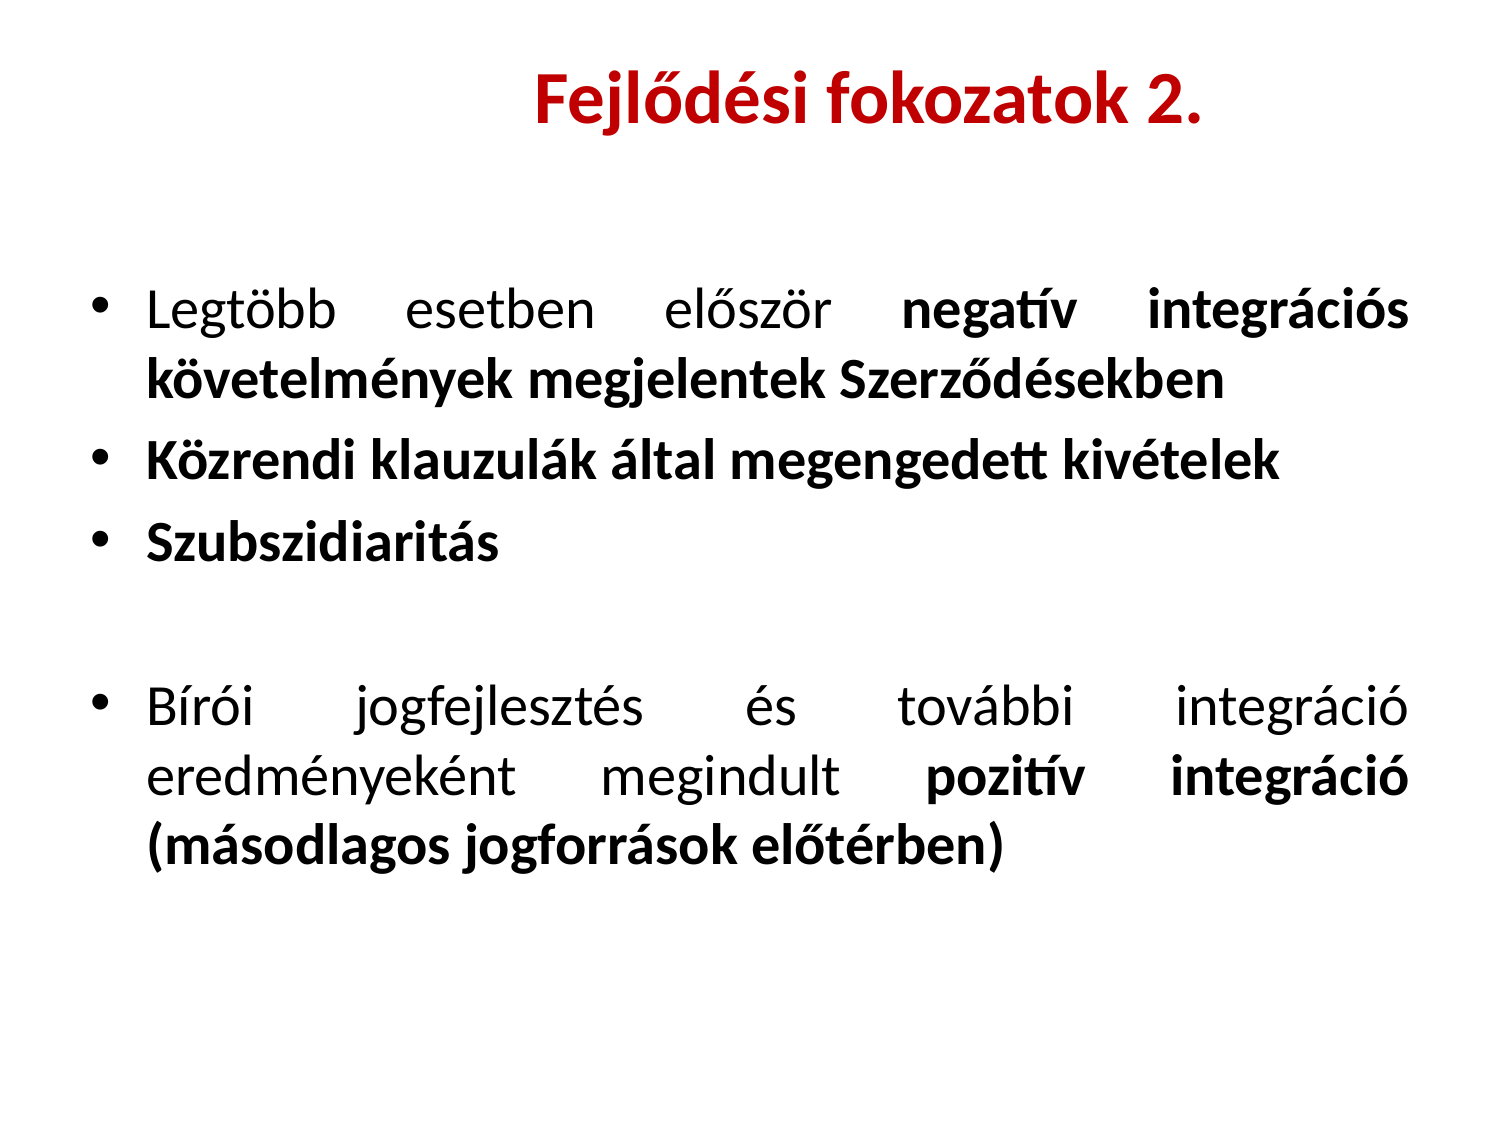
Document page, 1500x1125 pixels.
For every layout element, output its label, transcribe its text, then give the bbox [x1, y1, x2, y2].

list Legtöbb esetben először negatív integrációs követelmények megjelentek Szerződésekben Közrendi klauzulák által megengedett kivételek Szubszidiaritás Bírói jogfejlesztés és további integráció eredményeként megindult pozitív integráció (másodlagos jogforrások előtérben) [75, 262, 1425, 1005]
title Fejlődési fokozatok 2. [194, 0, 1500, 188]
